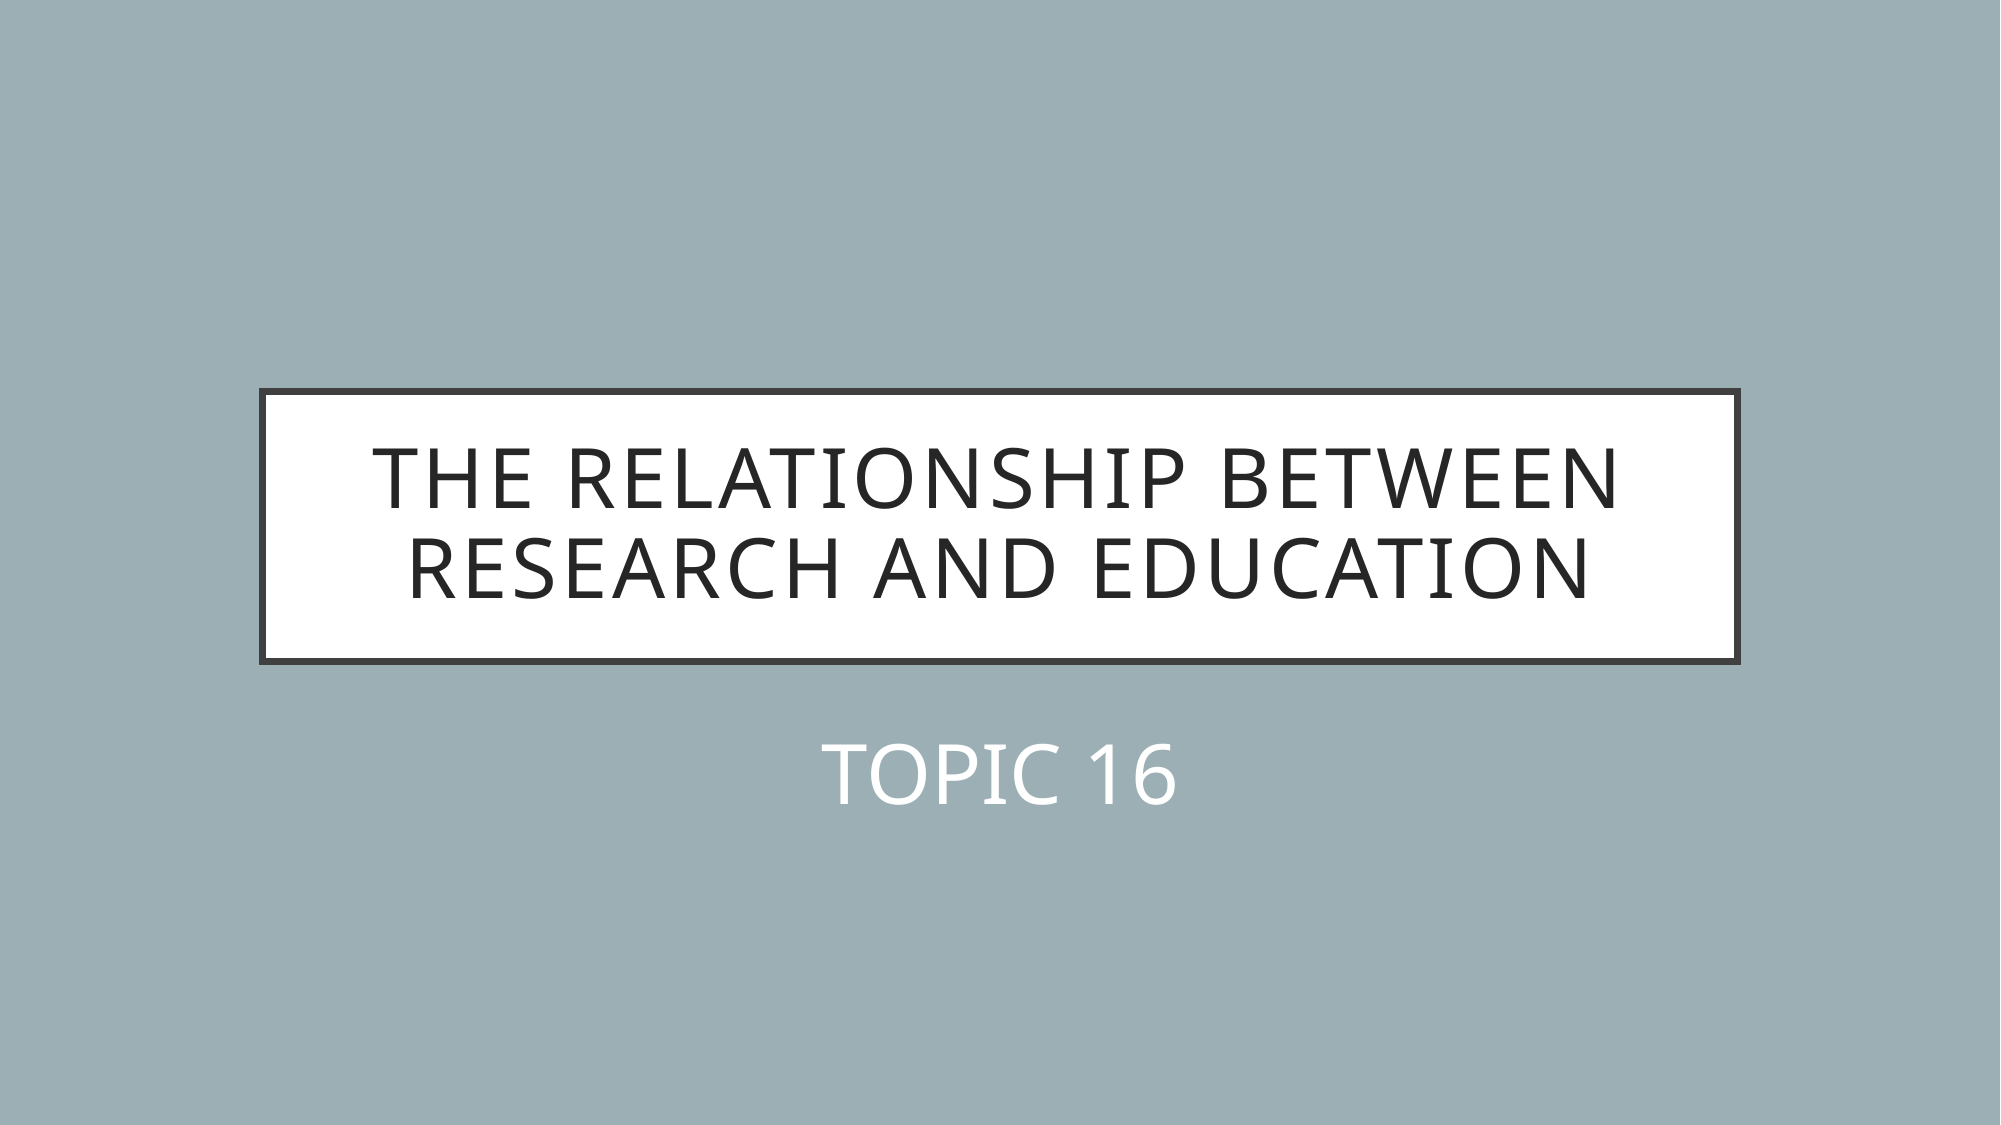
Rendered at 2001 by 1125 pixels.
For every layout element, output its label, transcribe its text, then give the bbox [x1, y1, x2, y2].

subtitle TOPIC 16 [442, 713, 1558, 918]
title The relationship between research and education [259, 388, 1741, 665]
